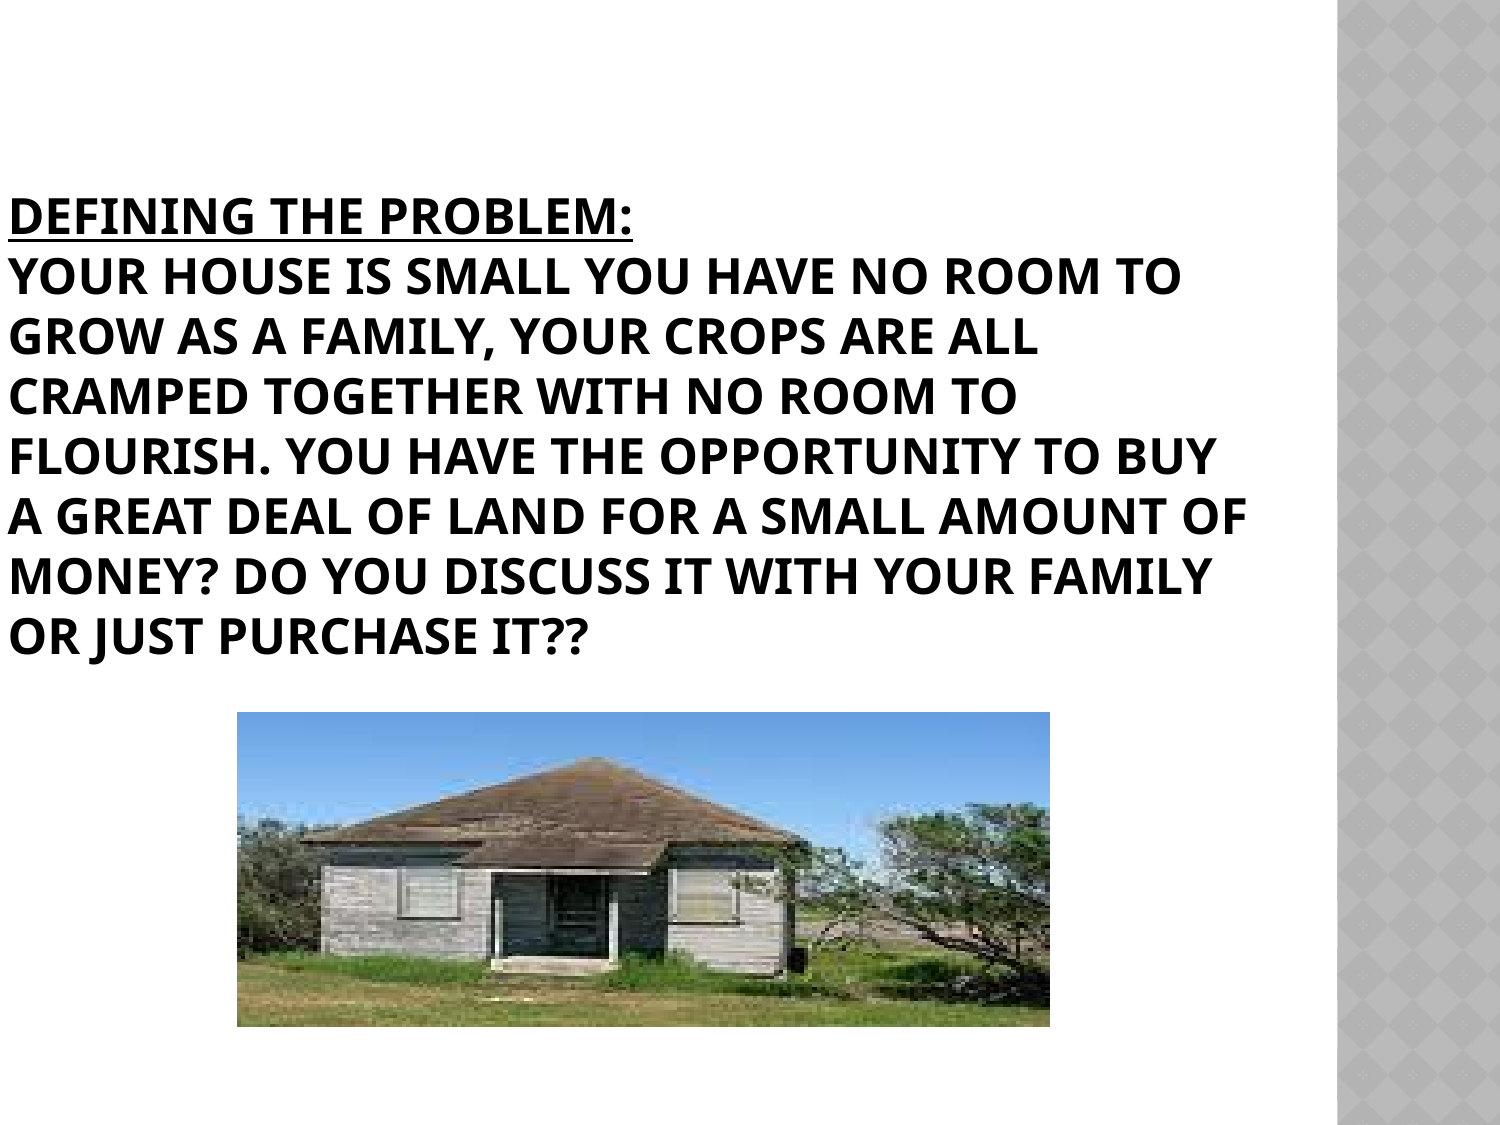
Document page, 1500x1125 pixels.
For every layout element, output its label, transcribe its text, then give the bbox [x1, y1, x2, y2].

title Defining the Problem: Your house is small you have no room to grow as a family, your crops are all cramped together with no room to flourish. You have the opportunity to buy a great deal of land for a small amount of money? Do you discuss it with your family or just purchase it?? [0, 0, 1263, 725]
picture [237, 711, 1051, 1027]
